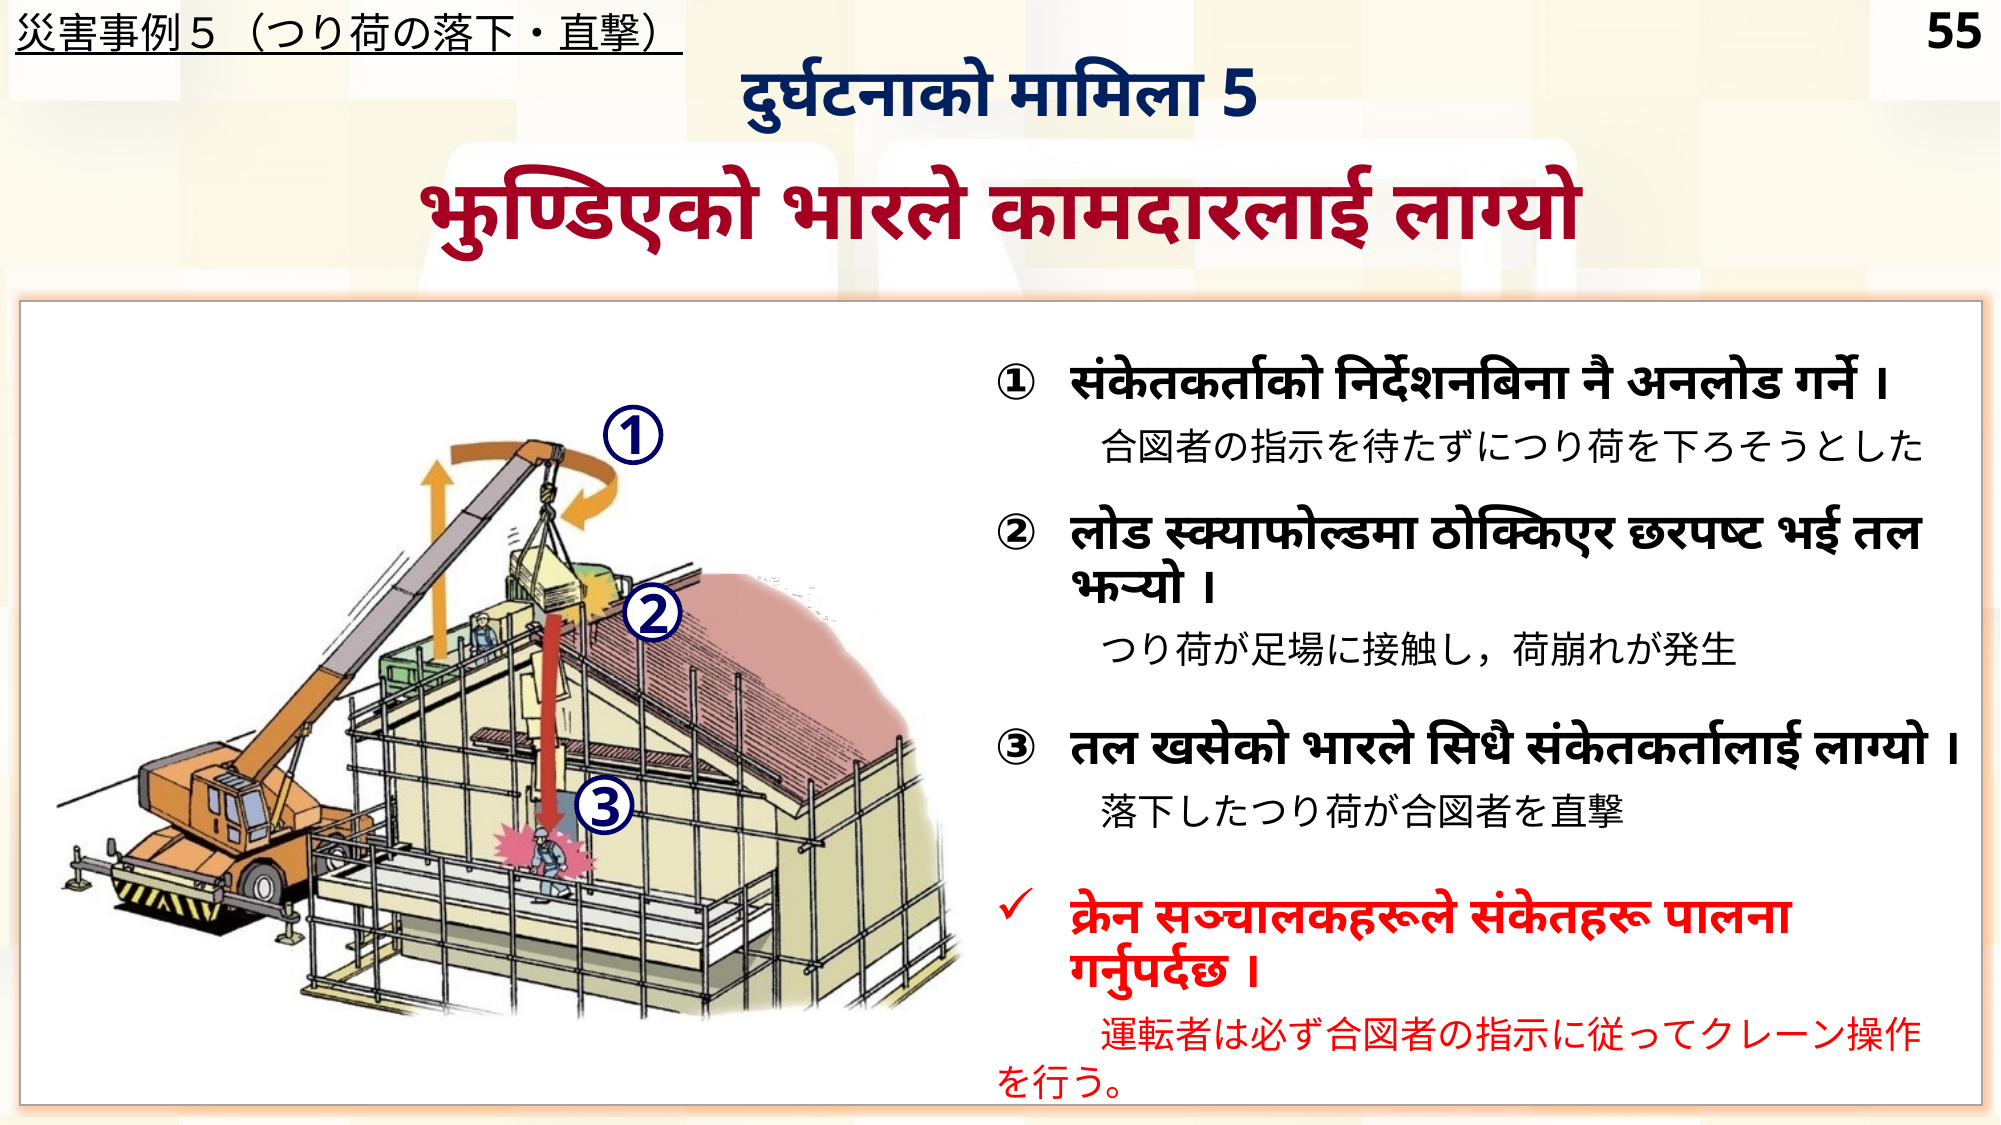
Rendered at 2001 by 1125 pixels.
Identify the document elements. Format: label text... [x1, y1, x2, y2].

text_box लोड स्क्याफोल्डमा ठोक्किएर छरपष्ट भई तल झर्‍यो । つり荷が足場に接触し，荷崩れが発生 [994, 558, 1931, 622]
text_box संकेतकर्ताको निर्देशनबिना नै अनलोड गर्ने । 合図者の指示を待たずにつり荷を下ろそうとした [994, 382, 1964, 446]
text_box [19, 300, 1983, 1106]
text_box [576, 776, 633, 841]
text_box दुर्घटनाको मामिला 5 झुण्डिएको भारले कामदारलाई लाग्यो [18, 57, 1982, 251]
text_box 災害事例５（つり荷の落下・直撃） [0, 6, 1416, 65]
text_box क्रेन सञ्चालकहरूले संकेतहरू पालना गर्नुपर्दछ । 運転者は必ず合図者の指示に従ってクレーン操作を行う。 [994, 1010, 1955, 1074]
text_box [56, 438, 964, 1022]
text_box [605, 405, 661, 469]
text_box तल खसेको भारले सिधै संकेतकर्तालाई लाग्यो । 落下したつり荷が合図者を直撃 [994, 746, 1964, 810]
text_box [624, 584, 681, 648]
slide_number 54 [1548, 2, 1999, 63]
